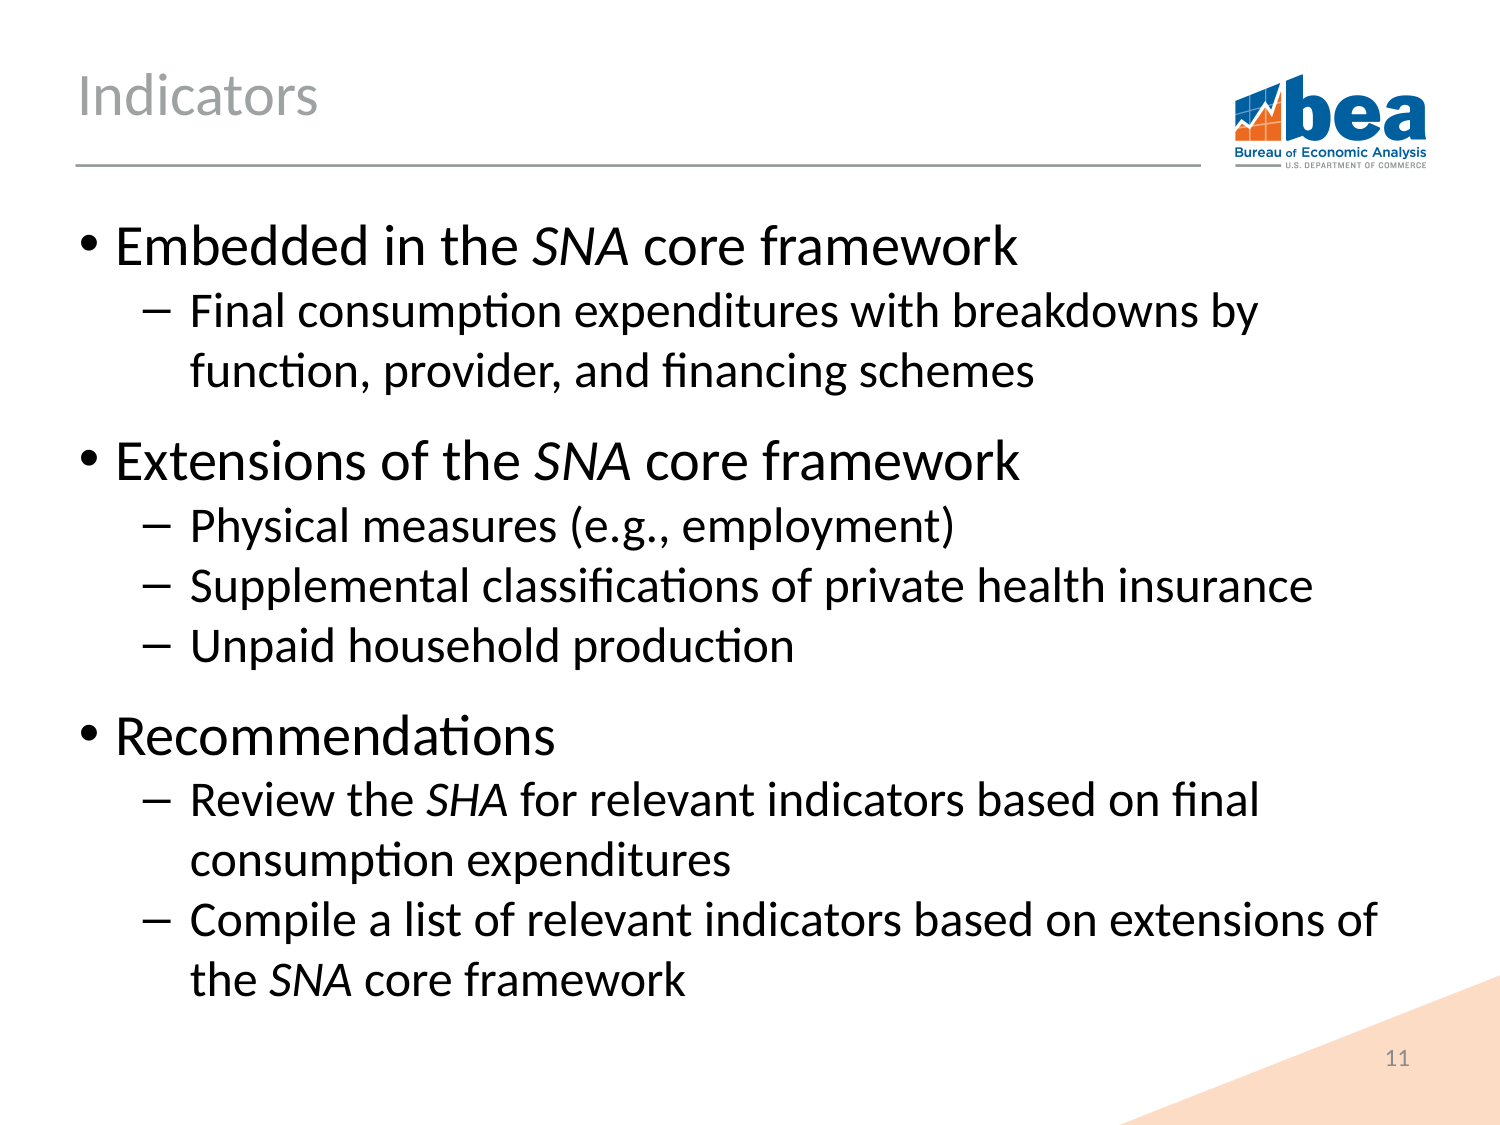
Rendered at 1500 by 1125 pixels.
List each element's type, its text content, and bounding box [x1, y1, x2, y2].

title Indicators [62, 12, 1200, 163]
slide_number 11 [1337, 1040, 1425, 1073]
picture [0, 0, 1500, 1125]
list Embedded in the SNA core framework Final consumption expenditures with breakdowns by function, provider, and financing schemes Extensions of the SNA core framework Physical measures (e.g., employment) Supplemental classifications of private health insurance Unpaid household production Recommendations Review the SHA for relevant indicators based on final consumption expenditures Compile a list of relevant indicators based on extensions of the SNA core framework [62, 200, 1413, 1035]
